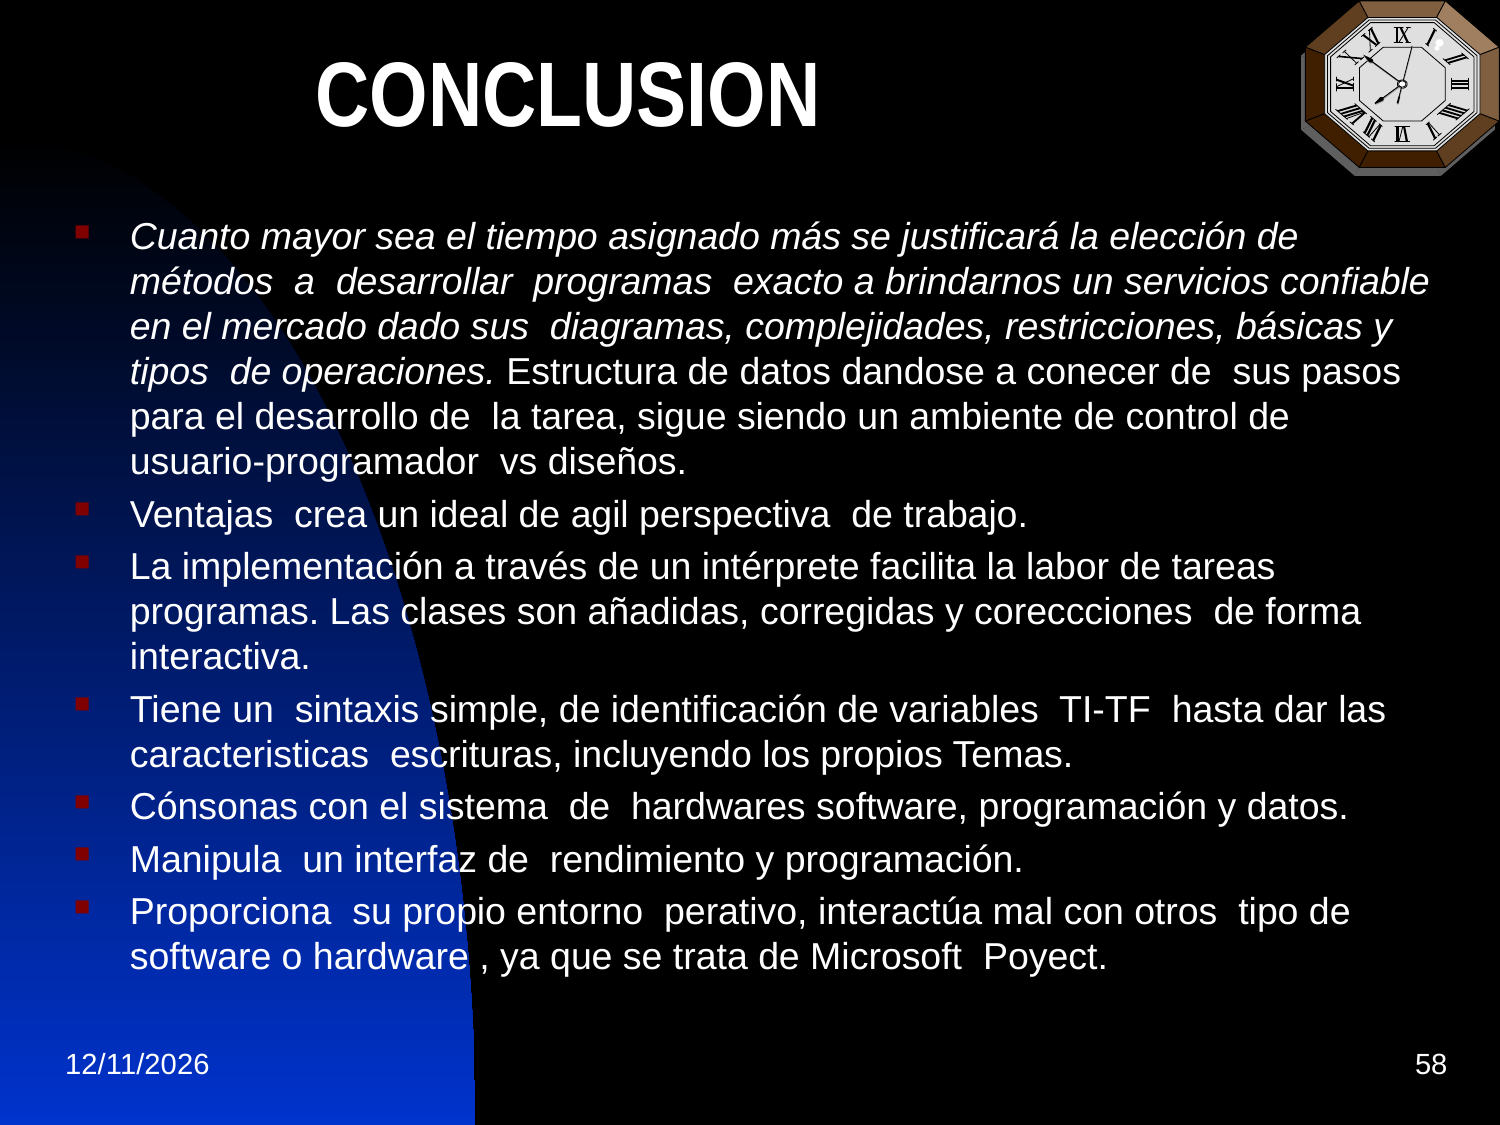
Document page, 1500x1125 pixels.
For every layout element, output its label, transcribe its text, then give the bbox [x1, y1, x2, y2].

text_box CONCLUSION [112, 31, 1025, 175]
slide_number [49, 1024, 363, 1101]
slide_number 58 [1149, 1024, 1463, 1101]
list Cuanto mayor sea el tiempo asignado más se justificará la elección de métodos a desarrollar programas exacto a brindarnos un servicios confiable en el mercado dado sus diagramas, complejidades, restricciones, básicas y tipos de operaciones. Estructura de datos dandose a conecer de sus pasos para el desarrollo de la tarea, sigue siendo un ambiente de control de usuario-programador vs diseños. Ventajas crea un ideal de agil perspectiva de trabajo. La implementación a través de un intérprete facilita la labor de tareas programas. Las clases son añadidas, corregidas y coreccciones de forma interactiva. Tiene un sintaxis simple, de identificación de variables TI-TF hasta dar las caracteristicas escrituras, incluyendo los propios Temas. Cónsonas con el sistema de hardwares software, programación y datos. Manipula un interfaz de rendimiento y programación. Proporciona su propio entorno perativo, interactúa mal con otros tipo de software o hardware , ya que se trata de Microsoft Poyect. [58, 152, 1449, 1024]
picture [1300, 0, 1500, 177]
title CONCLUSION [0, 0, 913, 176]
